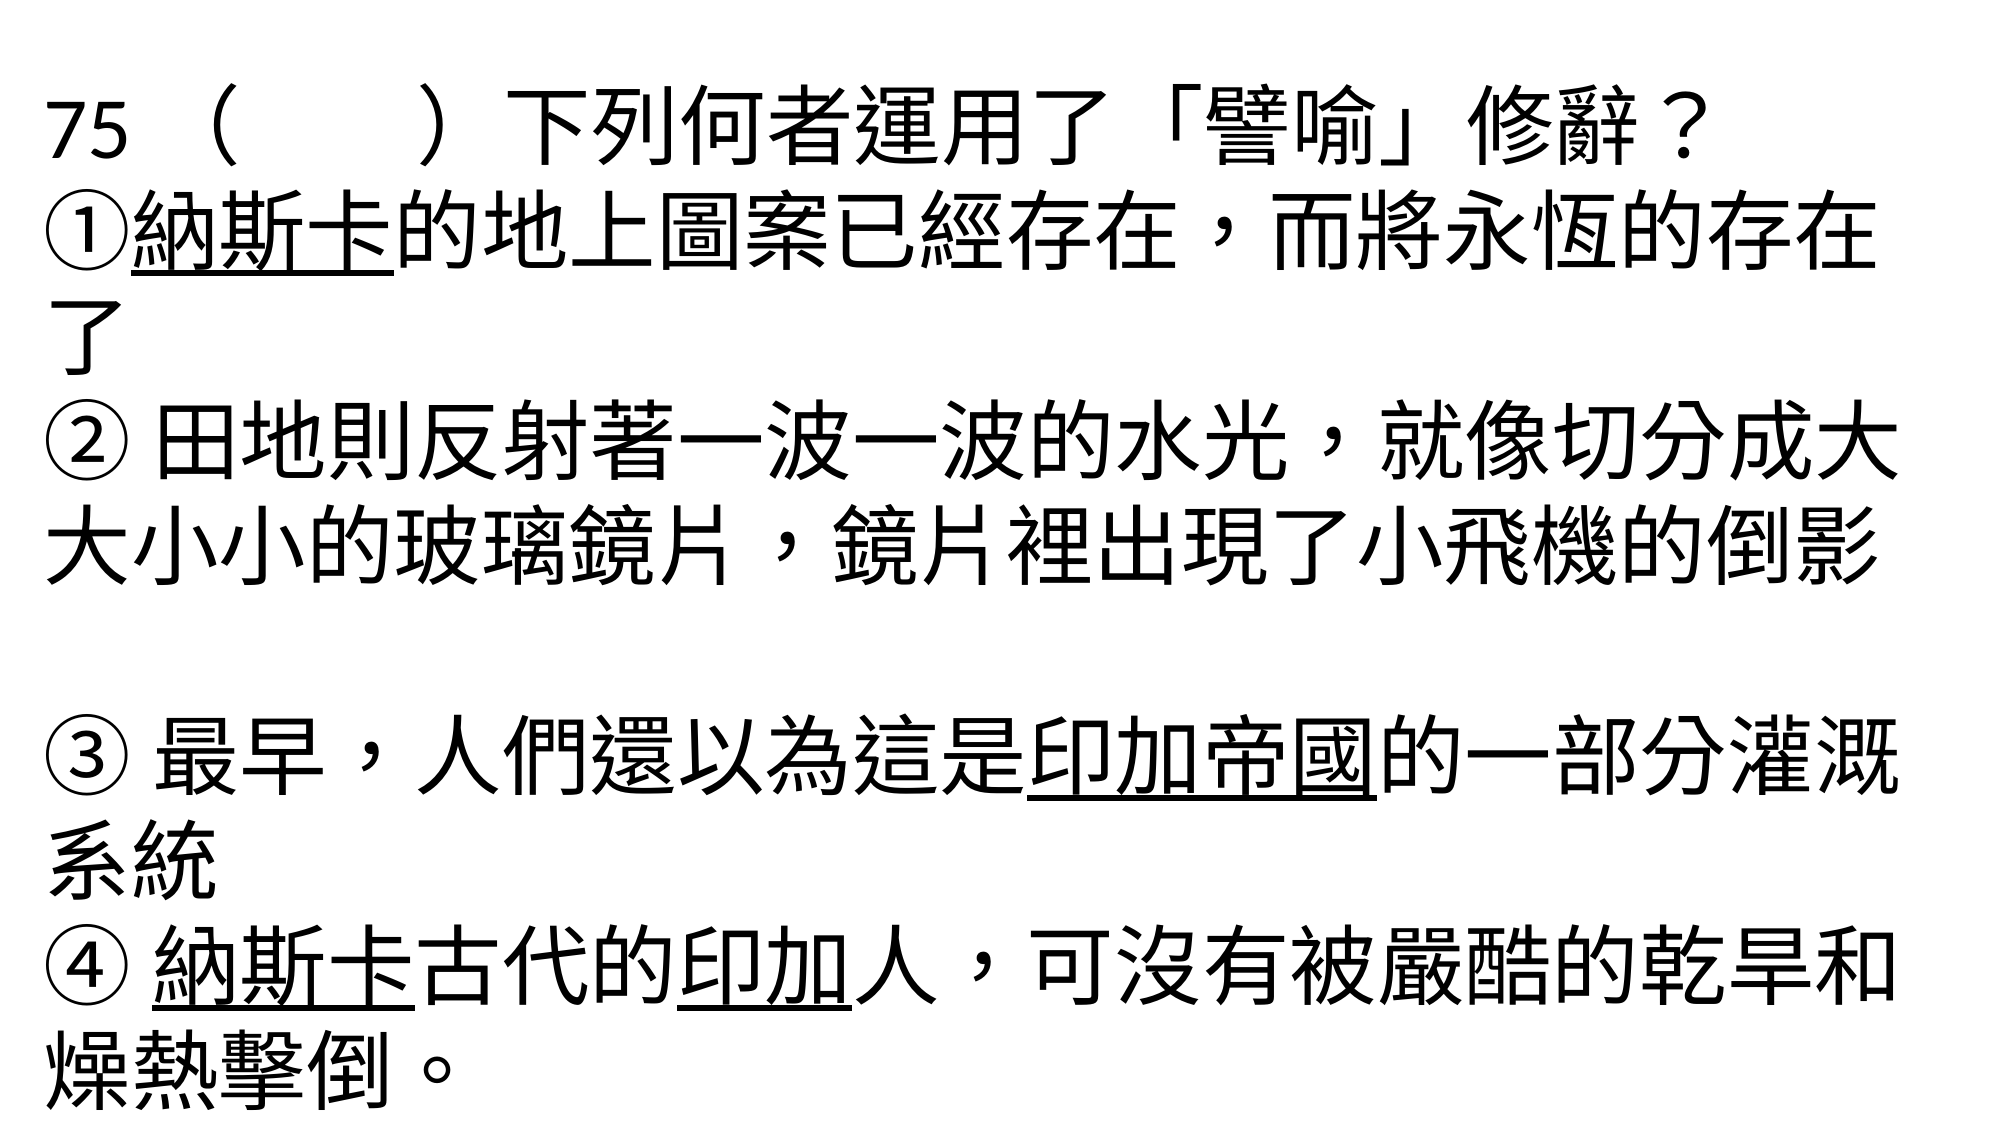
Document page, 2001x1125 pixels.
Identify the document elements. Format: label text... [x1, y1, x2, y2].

text_box 75（ ）下列何者運用了「譬喻」修辭？ ①納斯卡的地上圖案已經存在，而將永恆的存在了 ②田地則反射著一波一波的水光，就像切分成大大小小的玻璃鏡片，鏡片裡出現了小飛機的倒影 ③最早，人們還以為這是印加帝國的一部分灌溉系統 ④納斯卡古代的印加人，可沒有被嚴酷的乾旱和燥熱擊倒。 [28, 63, 1962, 1125]
